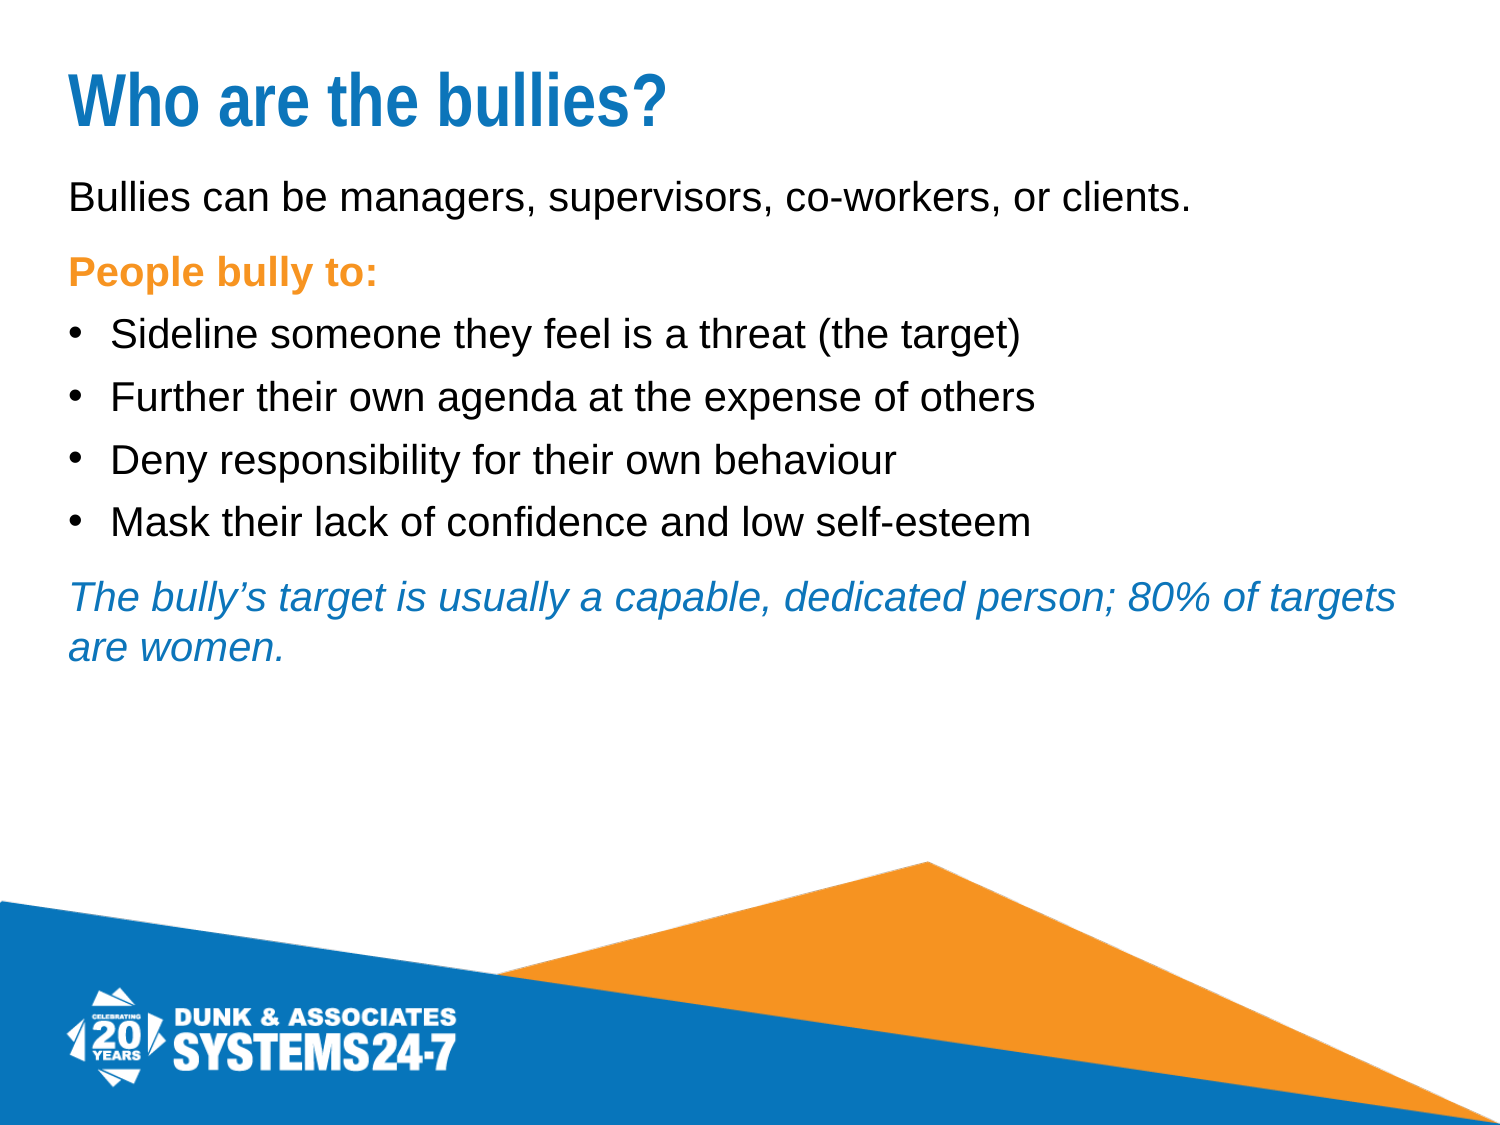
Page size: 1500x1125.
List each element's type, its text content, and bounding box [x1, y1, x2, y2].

picture [0, 0, 1500, 1125]
list Bullies can be managers, supervisors, co-workers, or clients. People bully to: Sideline someone they feel is a threat (the target) Further their own agenda at the expense of others Deny responsibility for their own behaviour Mask their lack of confidence and low self-esteem The bully’s target is usually a capable, dedicated person; 80% of targets are women. [53, 162, 1471, 965]
title Who are the bullies? [53, 0, 1471, 149]
